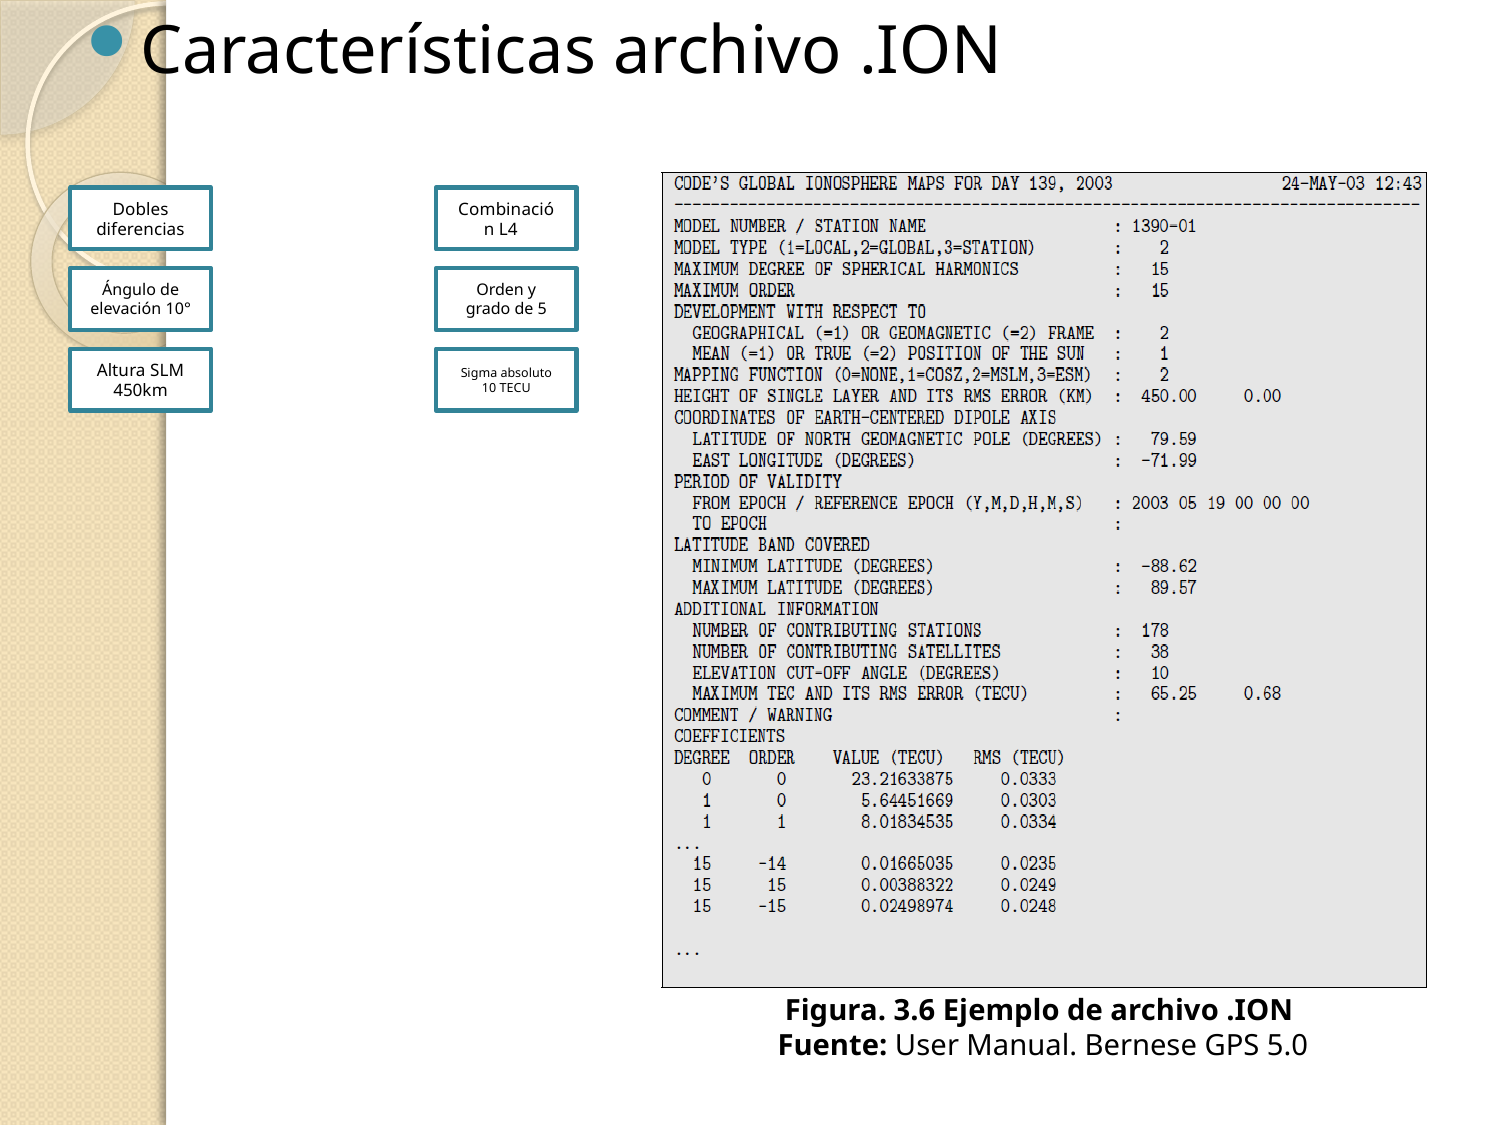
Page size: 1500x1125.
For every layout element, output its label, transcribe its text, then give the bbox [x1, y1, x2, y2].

list Características archivo .ION [58, 0, 1289, 788]
text_box Figura. 3.6 Ejemplo de archivo .ION Fuente: User Manual. Bernese GPS 5.0 [667, 1009, 1418, 1069]
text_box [70, 187, 634, 997]
picture [655, 163, 1432, 997]
